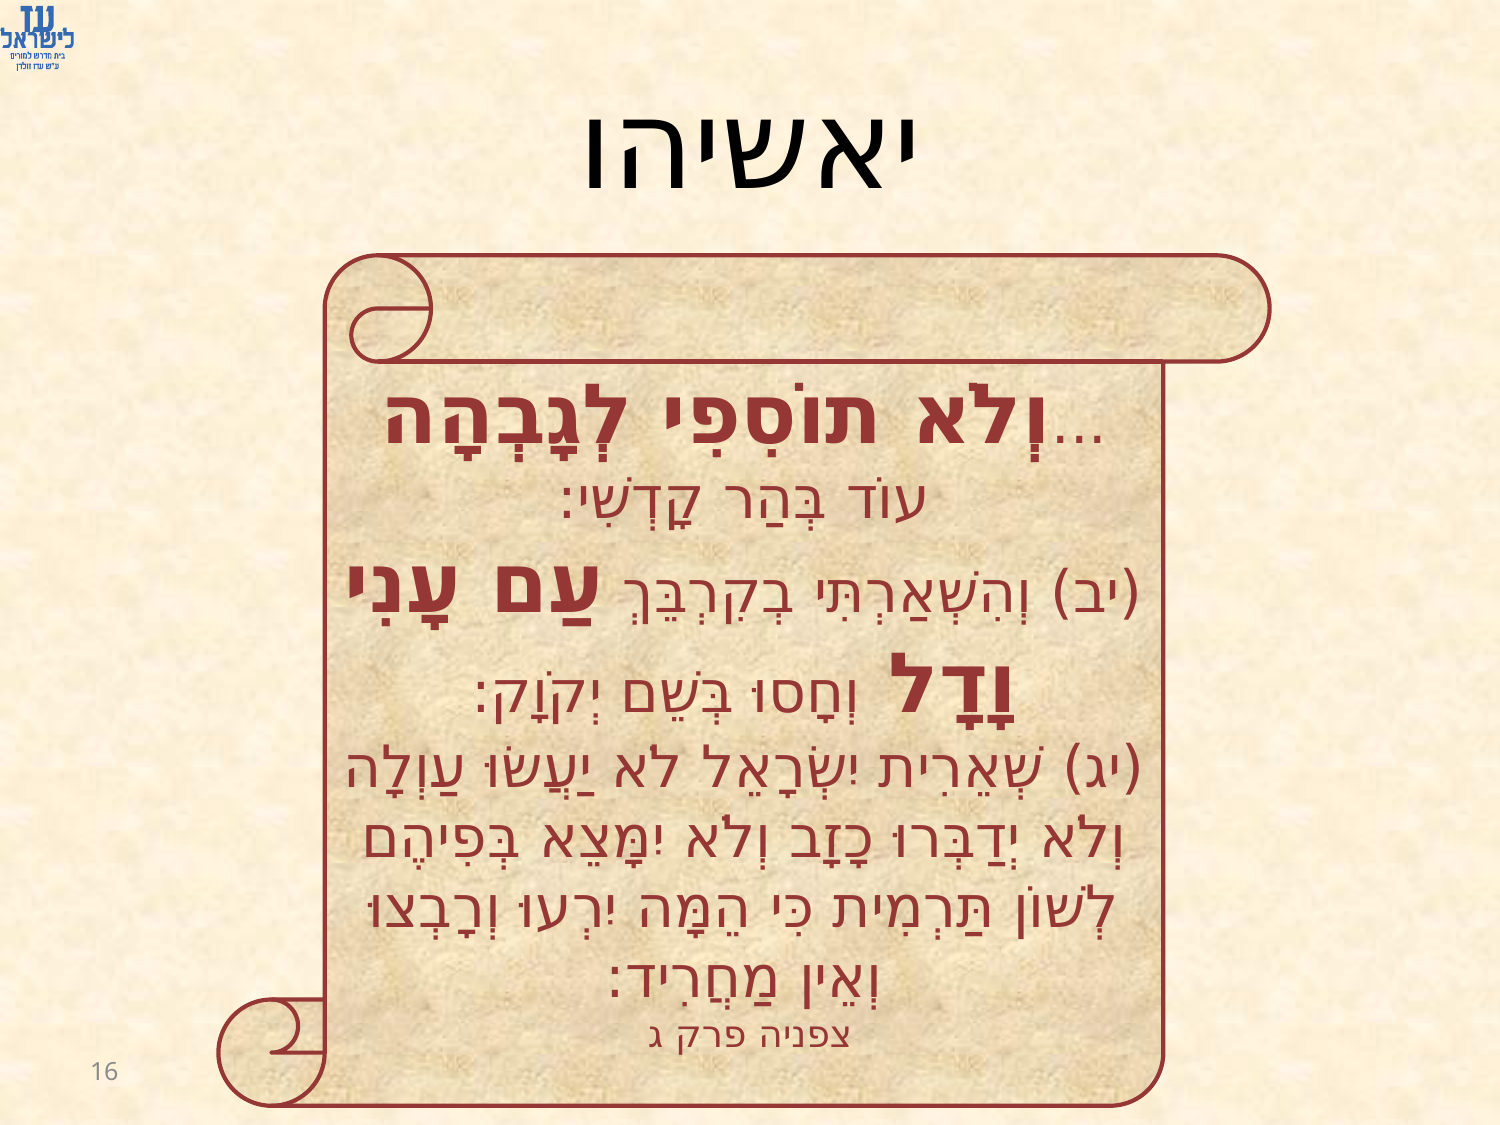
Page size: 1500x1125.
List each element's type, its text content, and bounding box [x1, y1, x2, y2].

text_box ...וְלֹא תוֹסִפִי לְגָבְהָה עוֹד בְּהַר קָדְשִׁי: (יב) וְהִשְׁאַרְתִּי בְקִרְבֵּךְ עַם עָנִי וָדָל וְחָסוּ בְּשֵׁם יְקֹוָק: (יג) שְׁאֵרִית יִשְׂרָאֵל לֹא יַעֲשׂוּ עַוְלָה וְלֹא יְדַבְּרוּ כָזָב וְלֹא יִמָּצֵא בְּפִיהֶם לְשׁוֹן תַּרְמִית כִּי הֵמָּה יִרְעוּ וְרָבְצוּ וְאֵין מַחֲרִיד: צפניה פרק ג [216, 253, 1272, 1108]
slide_number 16 [75, 1042, 246, 1103]
title יאשיהו [75, 45, 1425, 233]
picture [0, 0, 1500, 1125]
